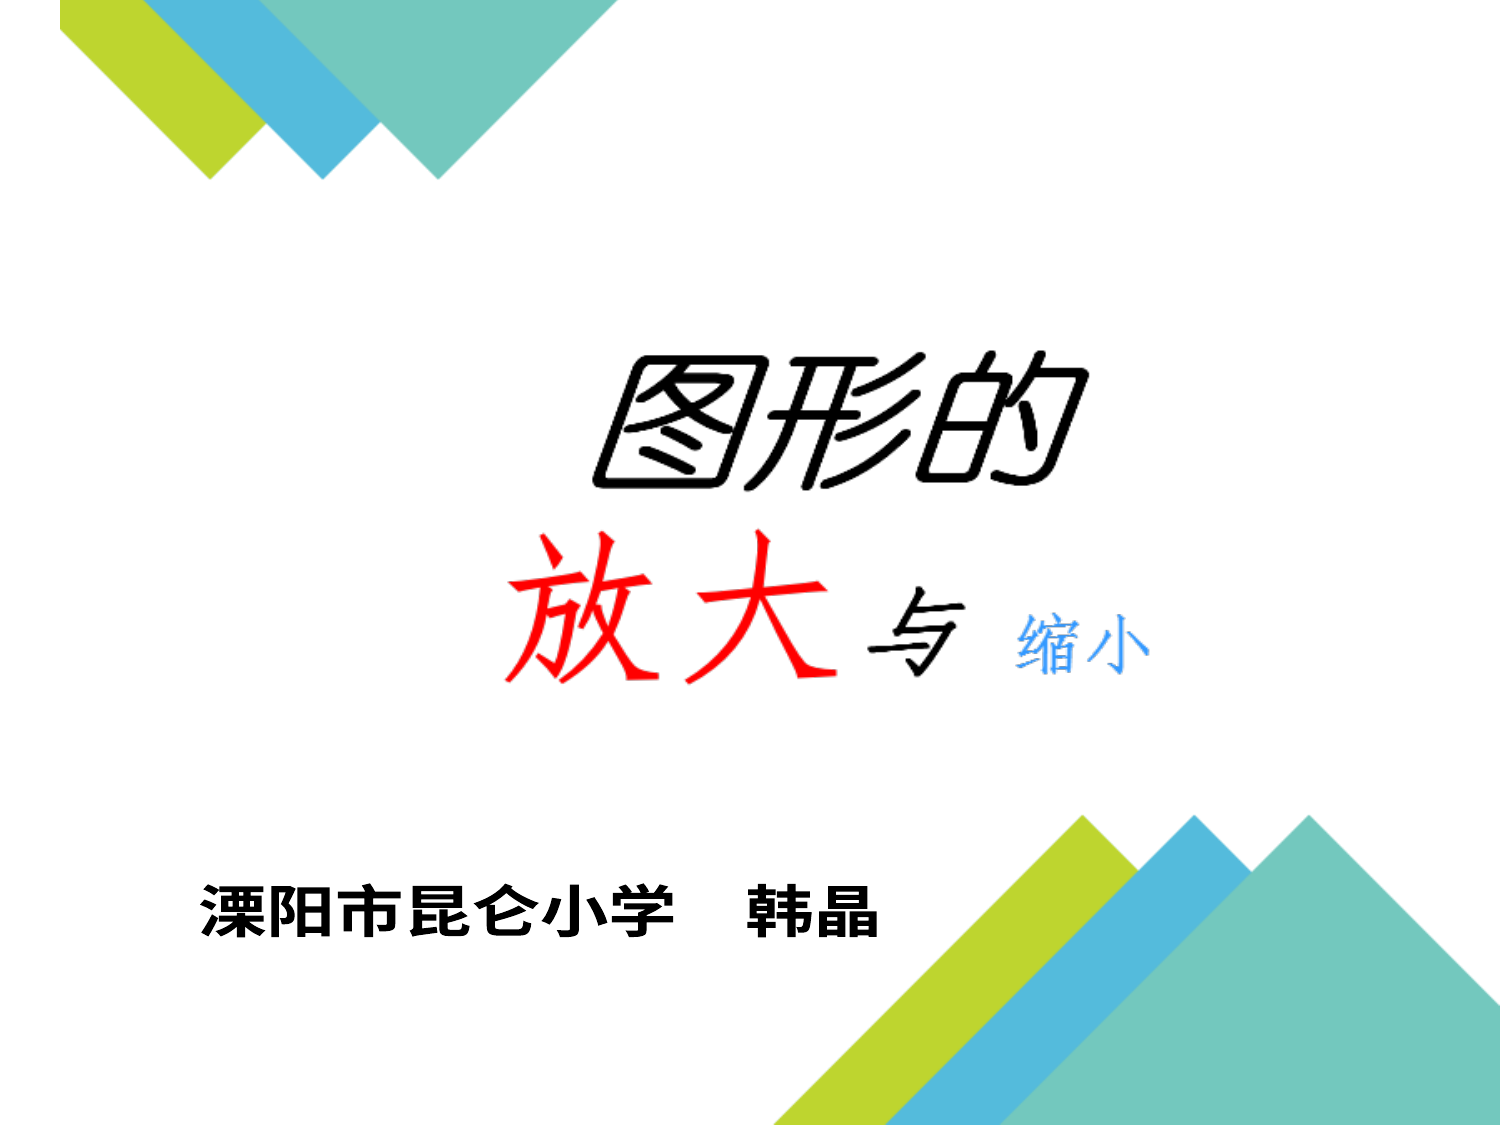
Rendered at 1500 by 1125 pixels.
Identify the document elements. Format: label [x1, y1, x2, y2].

picture [371, 321, 1276, 720]
picture [727, 799, 1500, 1125]
picture [60, 0, 674, 196]
